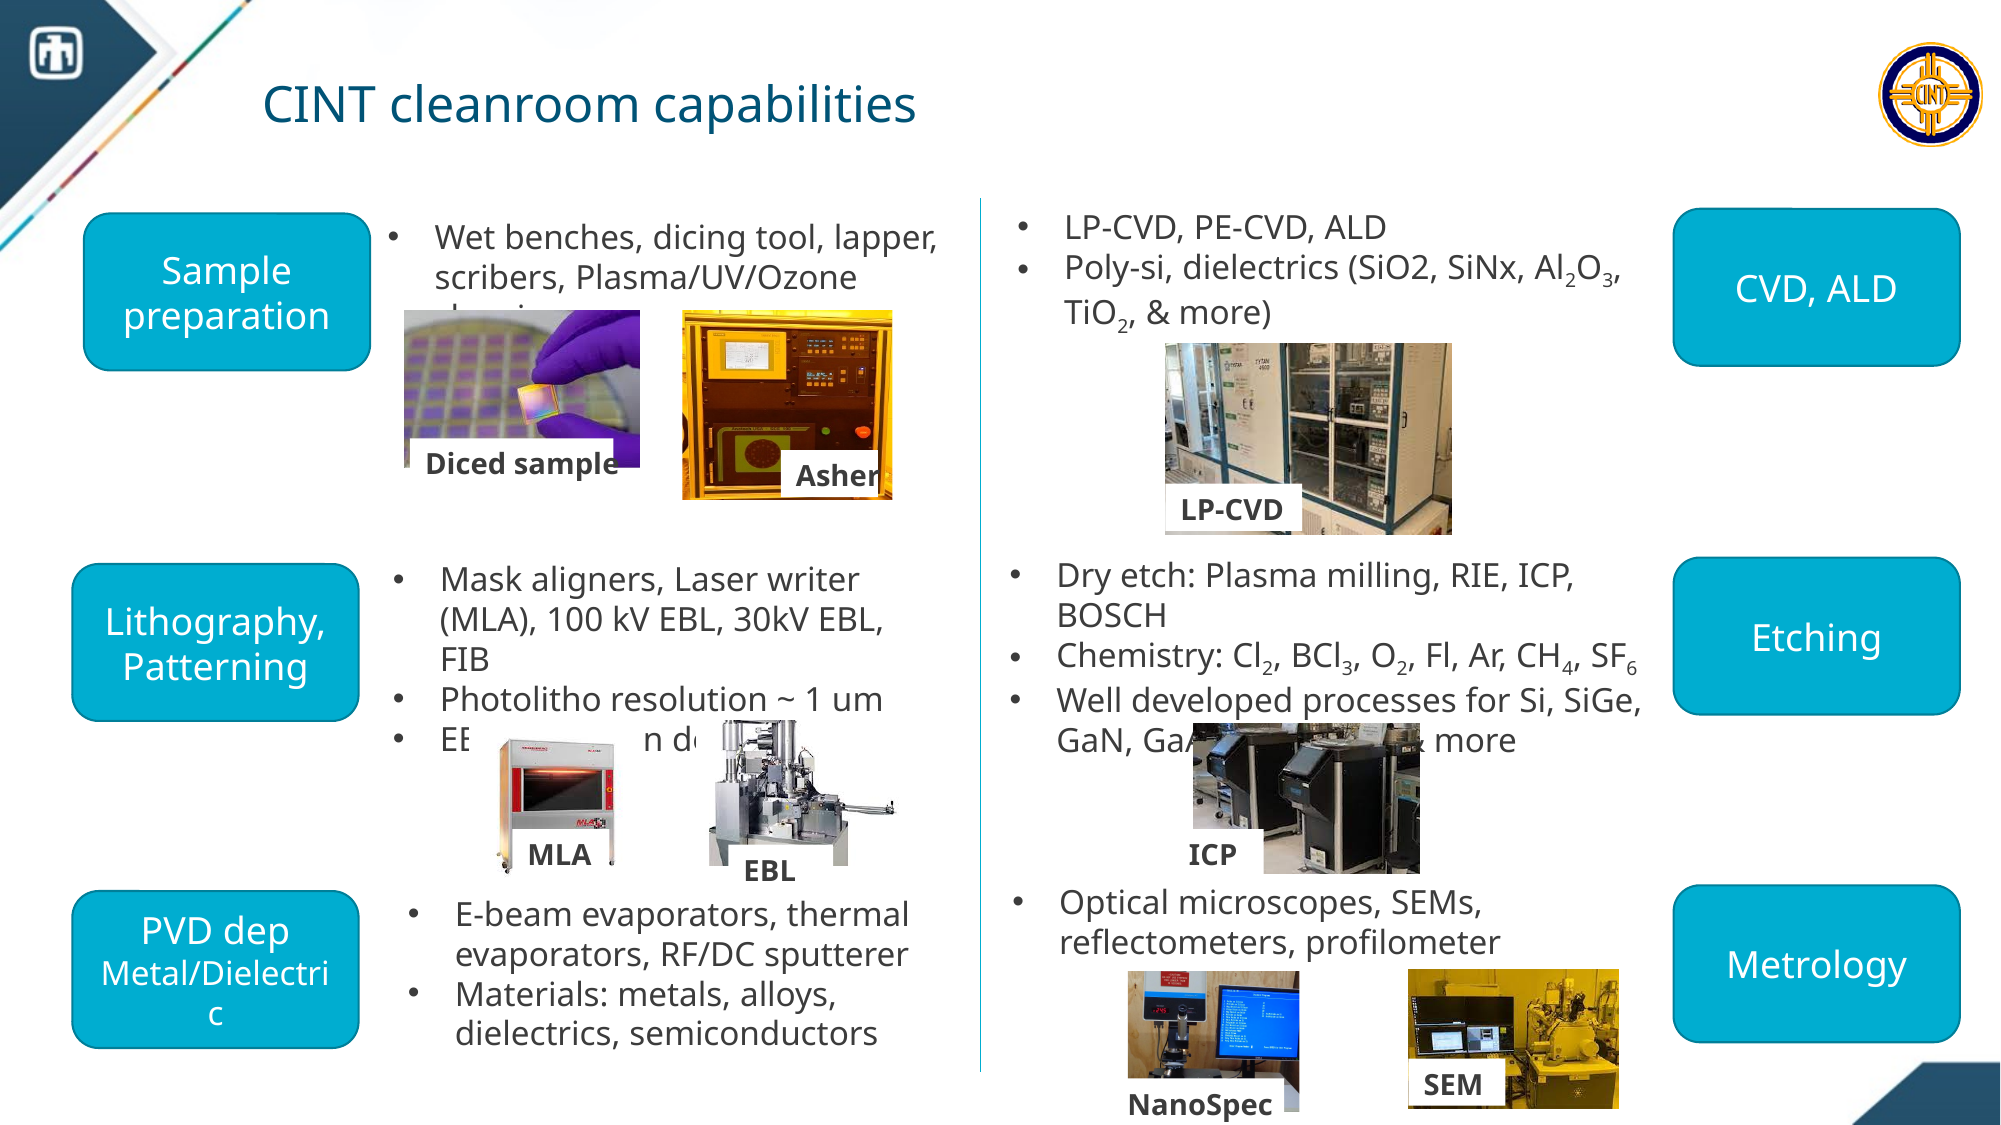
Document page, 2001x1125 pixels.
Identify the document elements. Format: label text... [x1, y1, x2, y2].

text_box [1408, 969, 1619, 1109]
text_box Etching [1703, 556, 1961, 716]
picture [0, 0, 2001, 1125]
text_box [1165, 343, 1452, 535]
text_box E-beam evaporators, thermal evaporators, RF/DC sputterer Materials: metals, alloys, dielectrics, semiconductors [392, 885, 947, 1060]
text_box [1112, 971, 1300, 1125]
text_box Metrology [1672, 884, 1961, 1044]
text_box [695, 720, 907, 898]
text_box Lithography, Patterning [71, 562, 360, 722]
text_box PVD dep Metal/Dielectric [71, 889, 360, 1050]
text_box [682, 310, 893, 500]
text_box Wet benches, dicing tool, lapper, scribers, Plasma/UV/Ozone cleaning [372, 208, 980, 344]
text_box LP-CVD, PE-CVD, ALD Poly-si, dielectrics (SiO2, SiNx, Al2O3, TiO2, & more) [1002, 198, 1642, 345]
text_box Dry etch: Plasma milling, RIE, ICP, BOSCH Chemistry: Cl2, BCl3, O2, Fl, Ar, CH4, SF6 Well developed processes for Si, SiGe, GaN, GaAs, Diamond, & more [994, 546, 1703, 767]
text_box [404, 310, 640, 486]
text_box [469, 721, 642, 892]
title CINT cleanroom capabilities [262, 42, 1919, 170]
text_box Optical microscopes, SEMs, reflectometers, profilometer [997, 873, 1672, 969]
text_box Wet benches, dicing tool, lapper, scribers, Plasma/UV/Ozone cleaning [981, 208, 991, 344]
text_box CVD, ALD [1672, 207, 1961, 367]
text_box Sample preparation [82, 212, 372, 372]
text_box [1173, 723, 1420, 877]
text_box Mask aligners, Laser writer (MLA), 100 kV EBL, 30kV EBL, FIB Photolitho resolution ~ 1 um EBL resolution down to 10 nm [377, 551, 954, 766]
